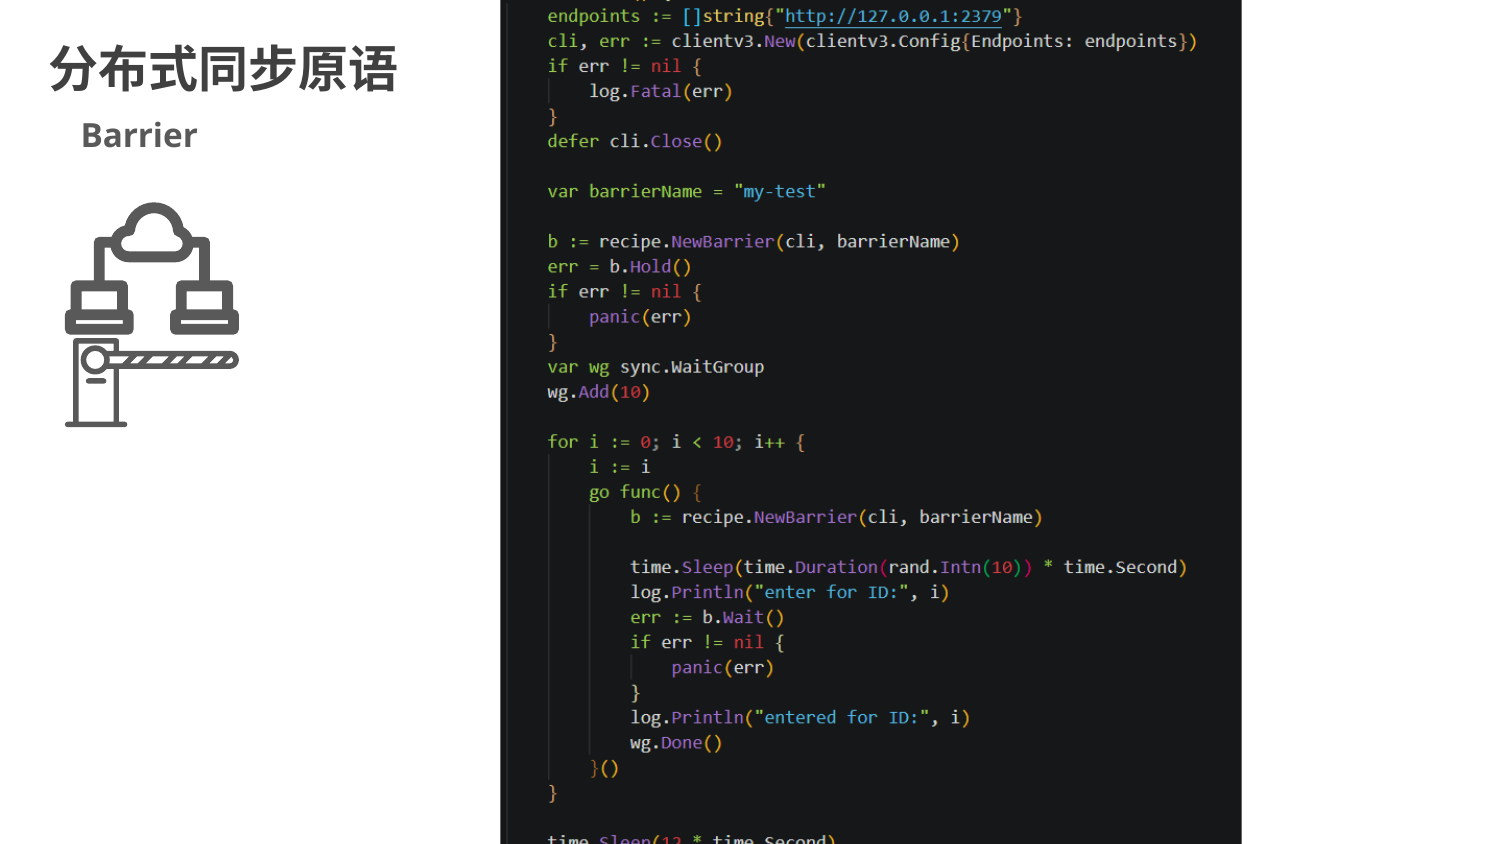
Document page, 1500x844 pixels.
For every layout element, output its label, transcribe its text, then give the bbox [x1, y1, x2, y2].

text_box Barrier [64, 106, 355, 163]
text_box [64, 202, 239, 335]
text_box [64, 338, 239, 428]
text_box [500, 0, 1242, 844]
text_box 分布式同步原语 [32, 29, 495, 106]
